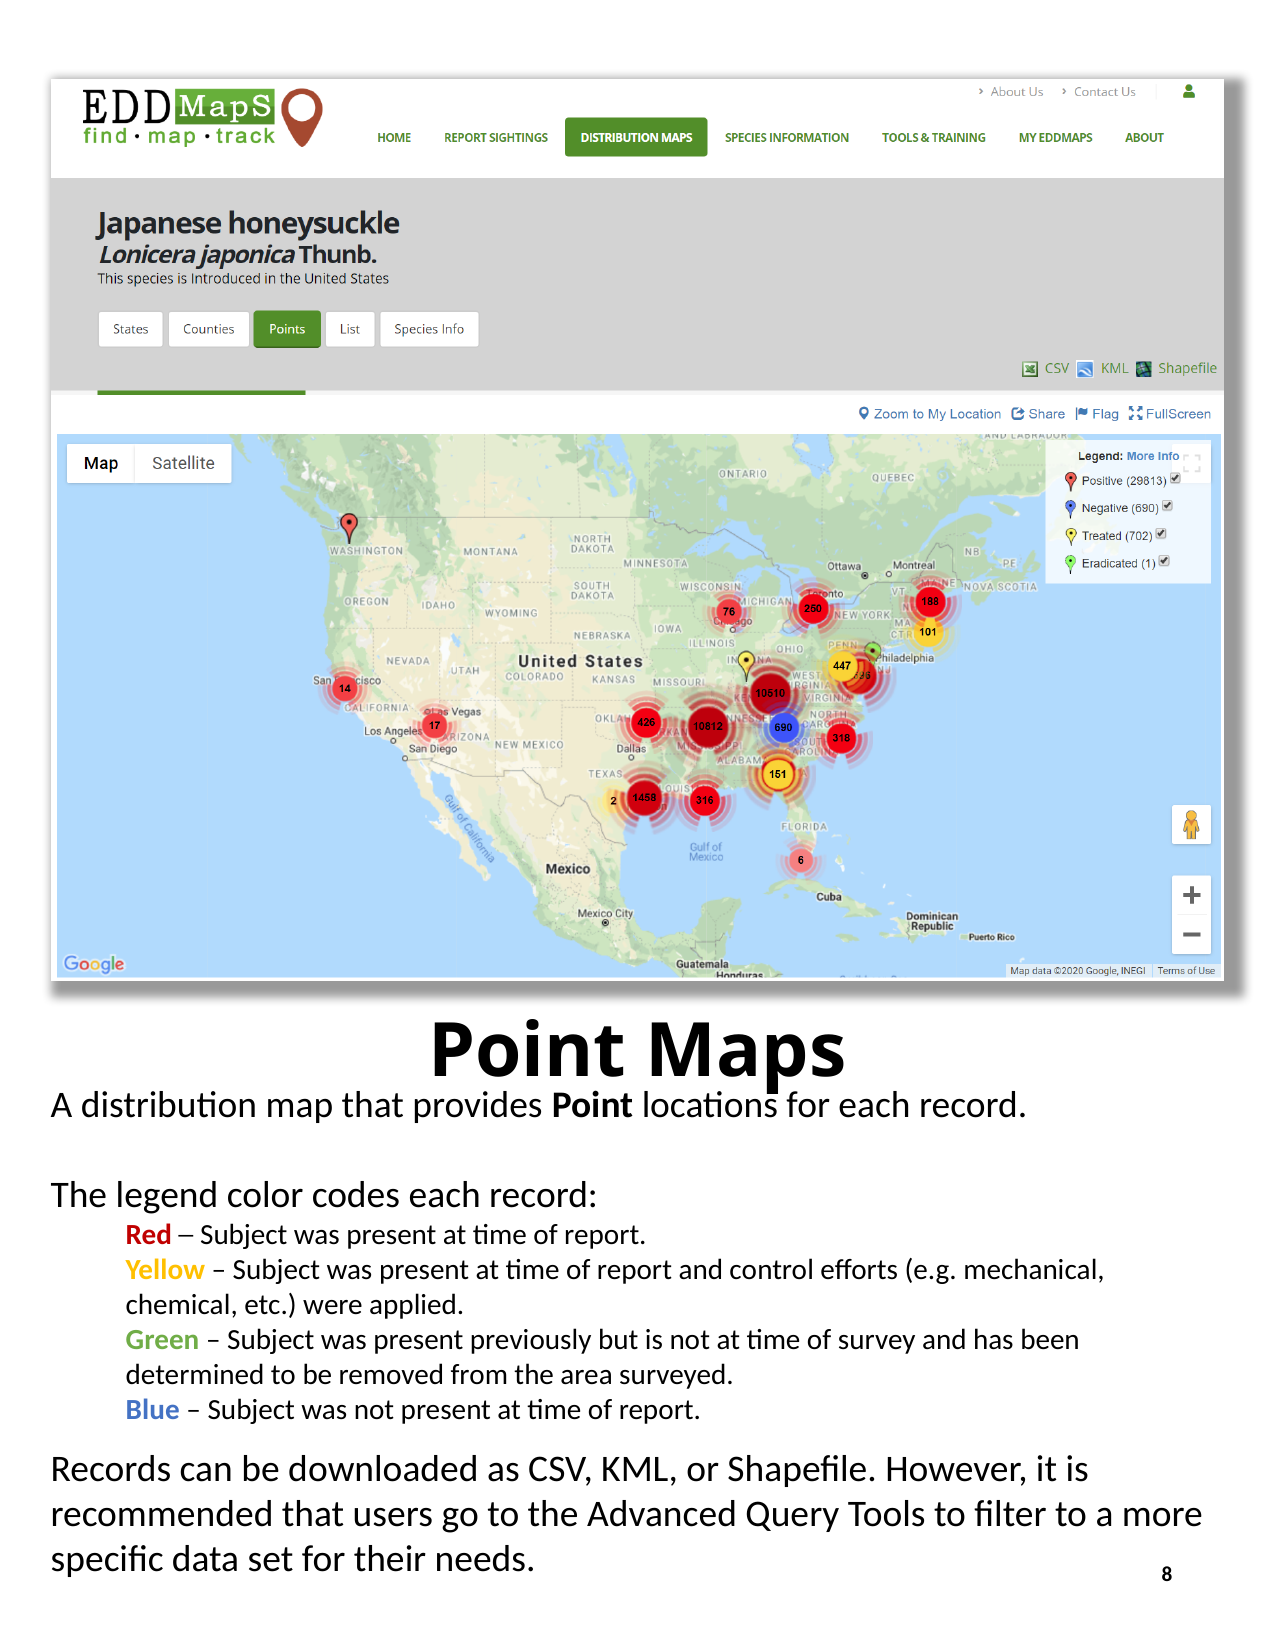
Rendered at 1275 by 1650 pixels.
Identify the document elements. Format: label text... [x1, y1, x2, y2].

text_box A distribution map that provides Point locations for each record. The legend color codes each record: Red ─ Subject was present at time of report. Yellow – Subject was present at time of report and control efforts (e.g. mechanical, chemical, etc.) were applied. Green – Subject was present previously but is not at time of survey and has been determined to be removed from the area surveyed. Blue – Subject was not present at time of report. [35, 1073, 1235, 1433]
picture [51, 79, 1224, 981]
title Point Maps [0, 1000, 1275, 1104]
text_box Records can be downloaded as CSV, KML, or Shapefile. However, it is recommended that users go to the Advanced Query Tools to filter to a more specific data set for their needs. [35, 1436, 1235, 1632]
